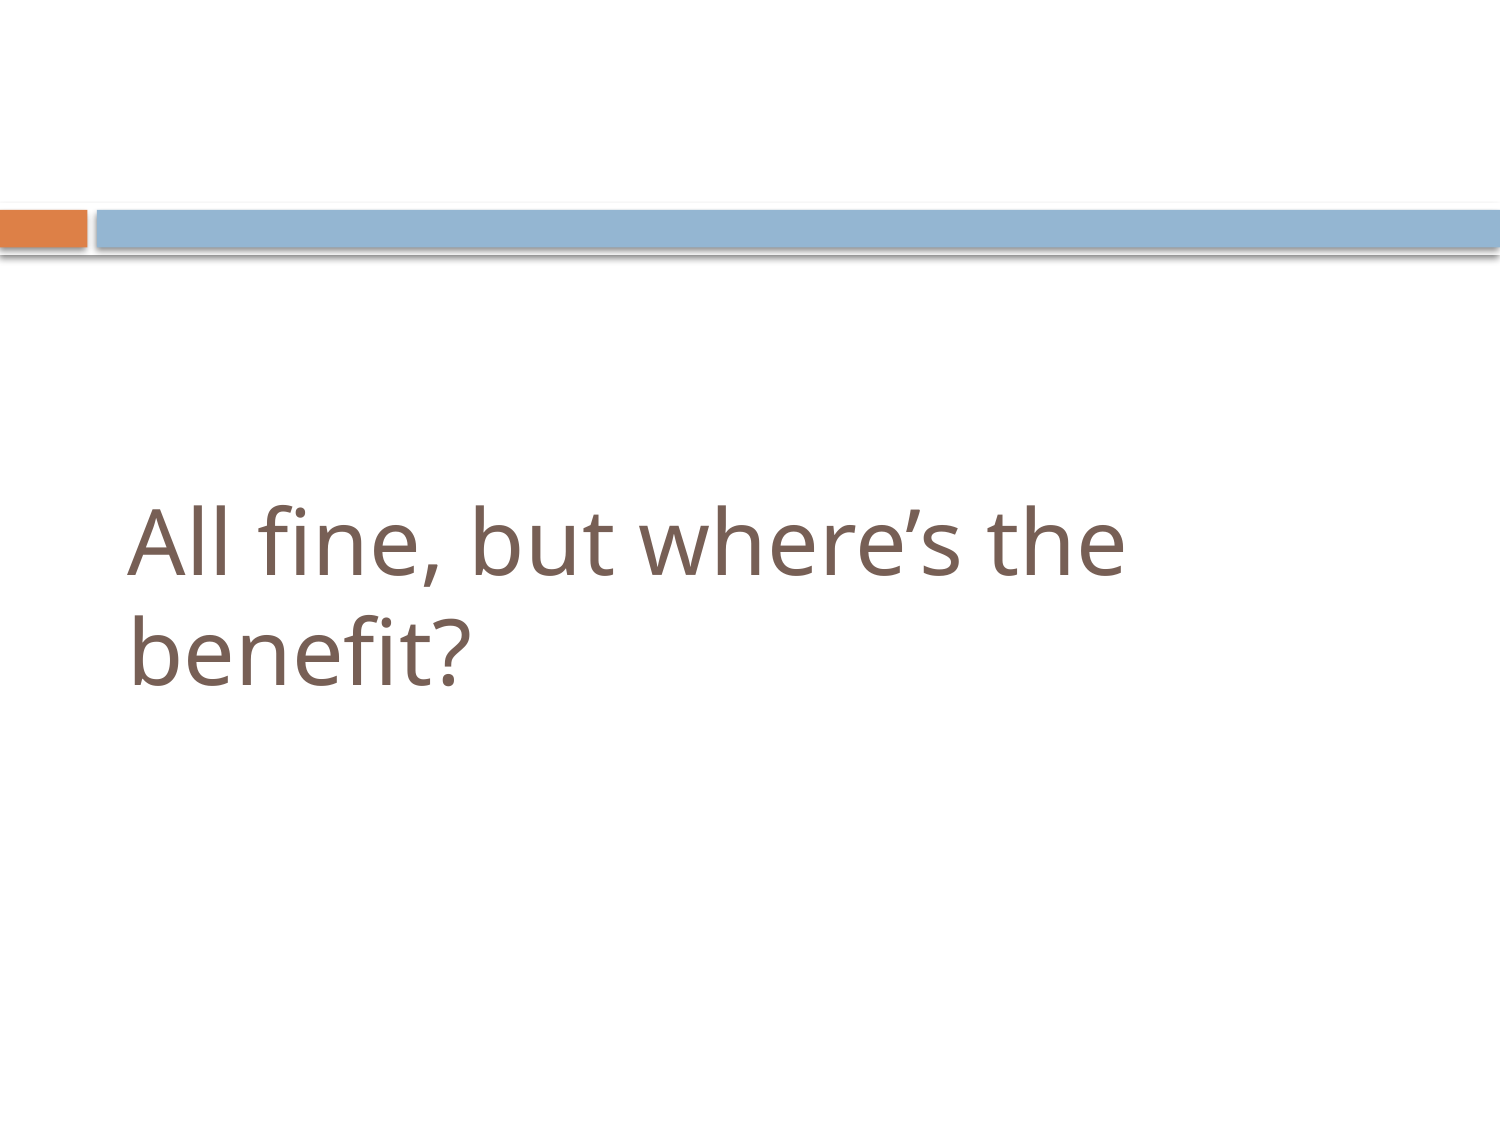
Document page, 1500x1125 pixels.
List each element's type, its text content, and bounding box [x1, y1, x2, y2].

title All fine, but where’s the benefit? [112, 512, 1451, 676]
